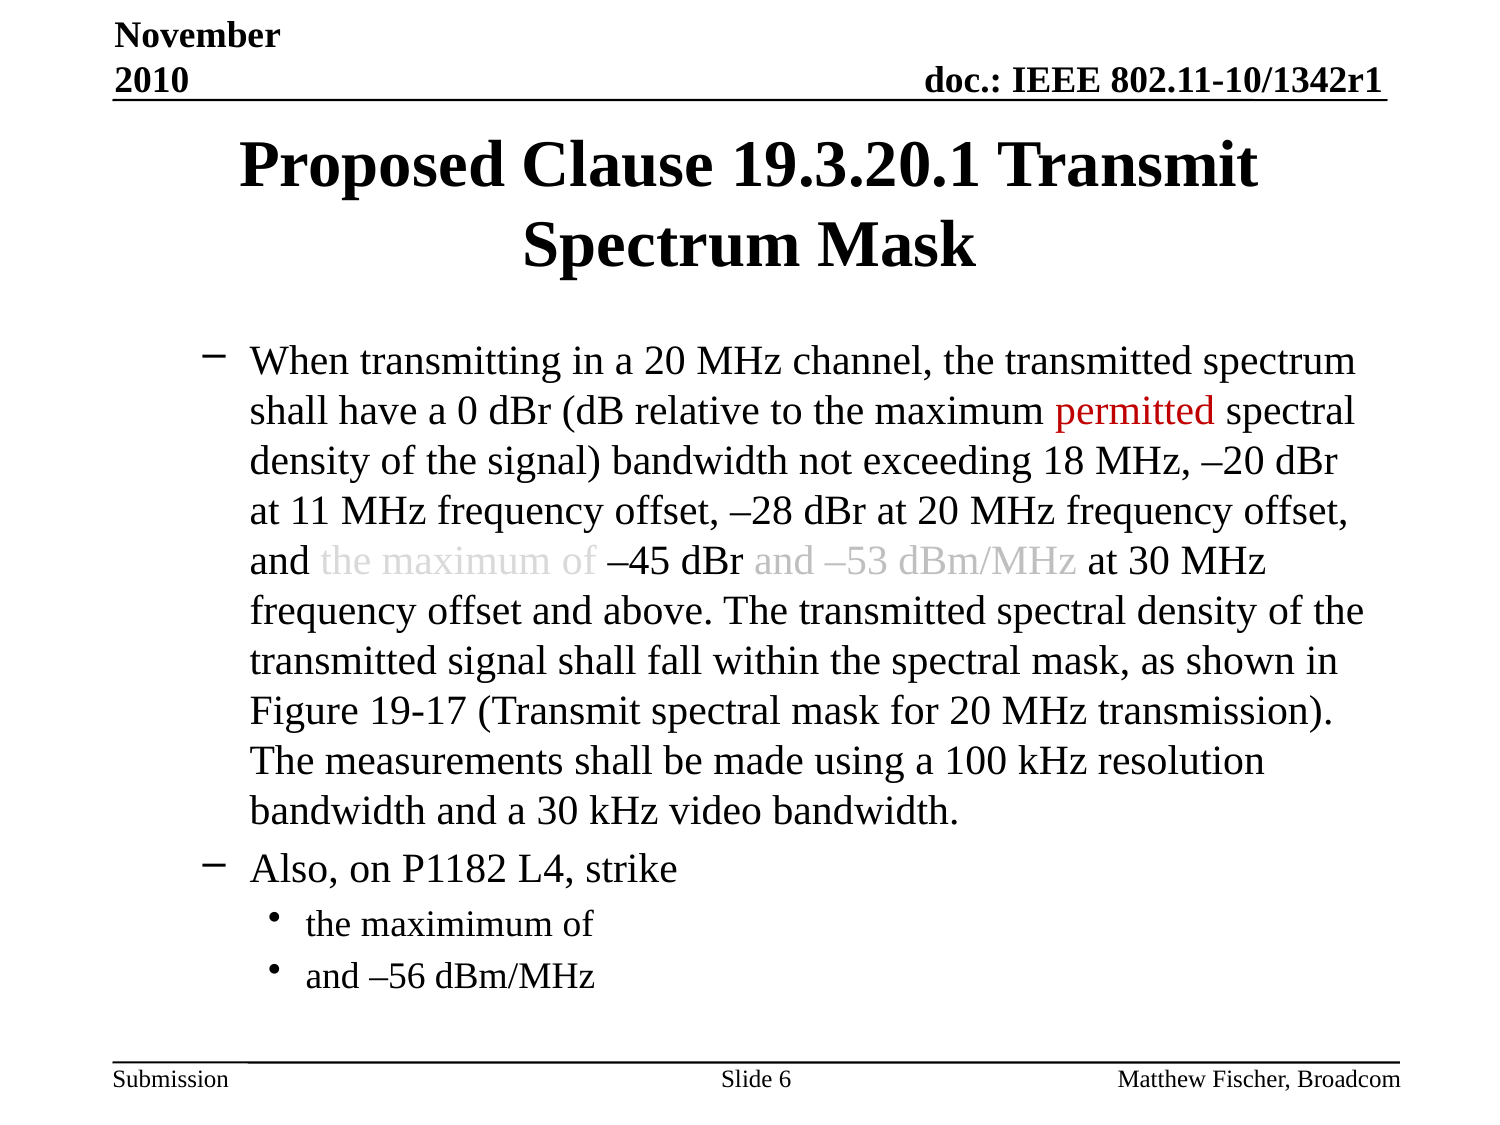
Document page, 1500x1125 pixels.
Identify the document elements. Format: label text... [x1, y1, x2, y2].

list When transmitting in a 20 MHz channel, the transmitted spectrum shall have a 0 dBr (dB relative to the maximum permitted spectral density of the signal) bandwidth not exceeding 18 MHz, –20 dBr at 11 MHz frequency offset, –28 dBr at 20 MHz frequency offset, and the maximum of –45 dBr and –53 dBm/MHz at 30 MHz frequency offset and above. The transmitted spectral density of the transmitted signal shall fall within the spectral mask, as shown in Figure 19-17 (Transmit spectral mask for 20 MHz transmission). The measurements shall be made using a 100 kHz resolution bandwidth and a 30 kHz video bandwidth. Also, on P1182 L4, strike the maximimum of and –56 dBm/MHz [112, 324, 1388, 1001]
title Proposed Clause 19.3.20.1 Transmit Spectrum Mask [112, 112, 1388, 288]
footer Matthew Fischer, Broadcom [1113, 1061, 1402, 1093]
slide_number Slide 6 [712, 1061, 800, 1093]
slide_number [114, 54, 290, 101]
